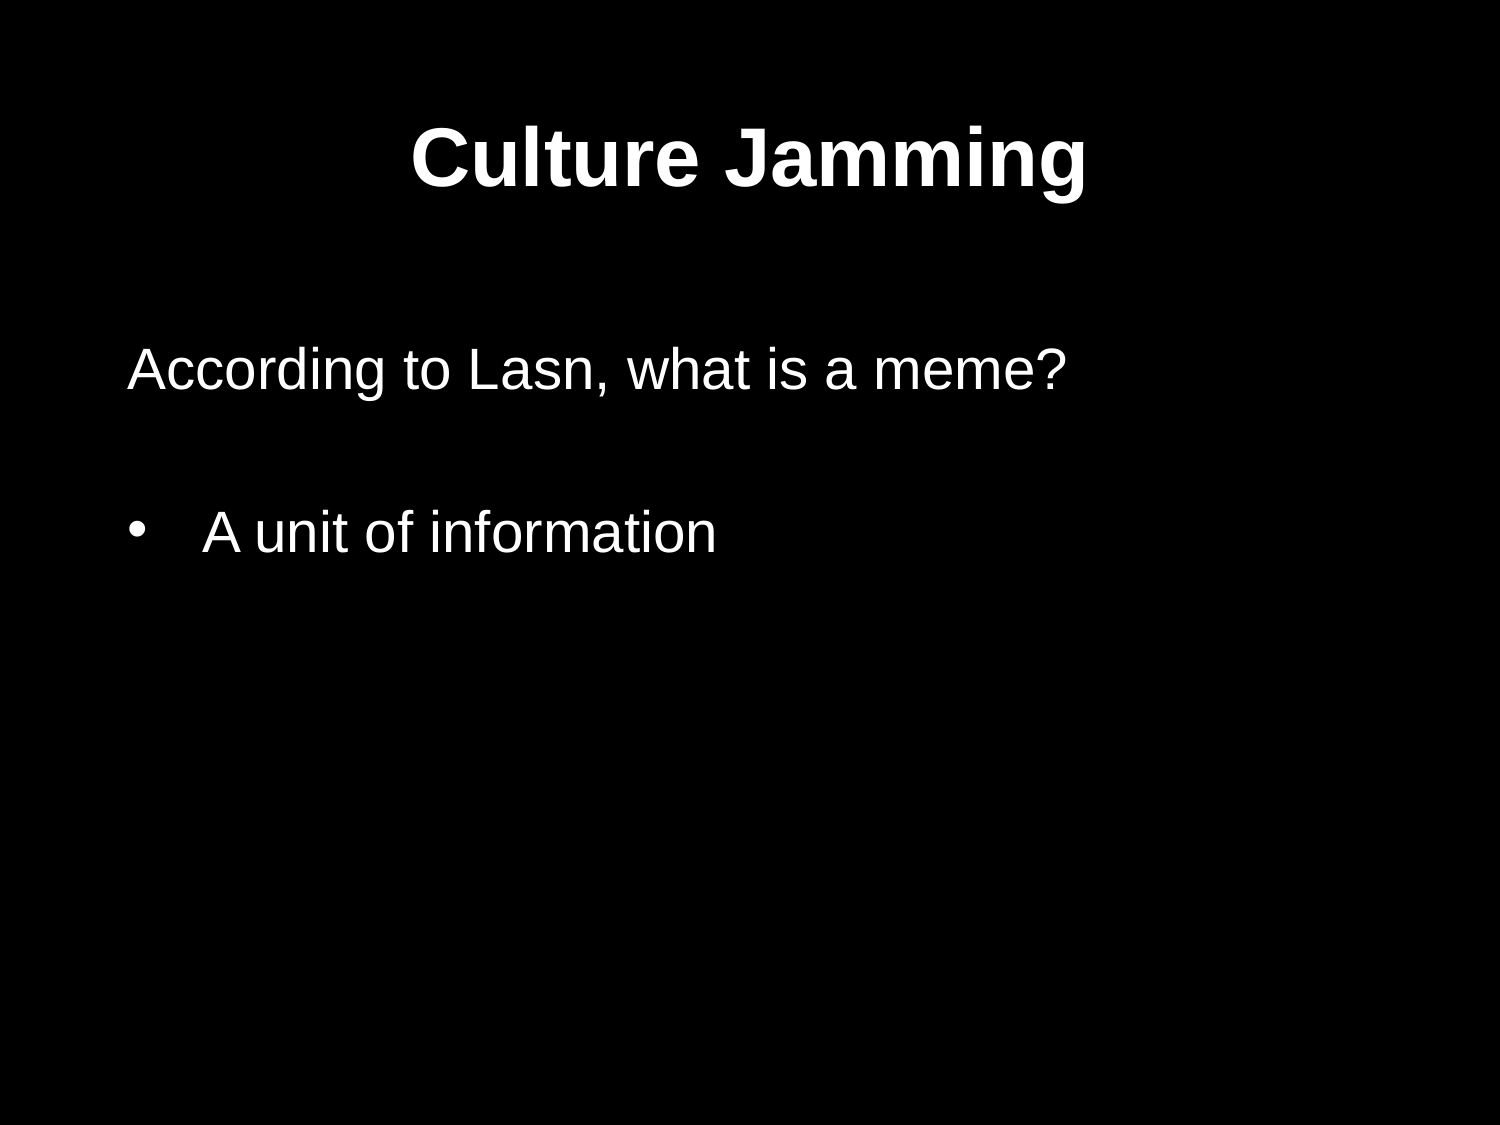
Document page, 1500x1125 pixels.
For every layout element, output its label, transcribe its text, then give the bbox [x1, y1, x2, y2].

subtitle Culture Jamming According to Lasn, what is a meme? A unit of information [112, 95, 1388, 1069]
